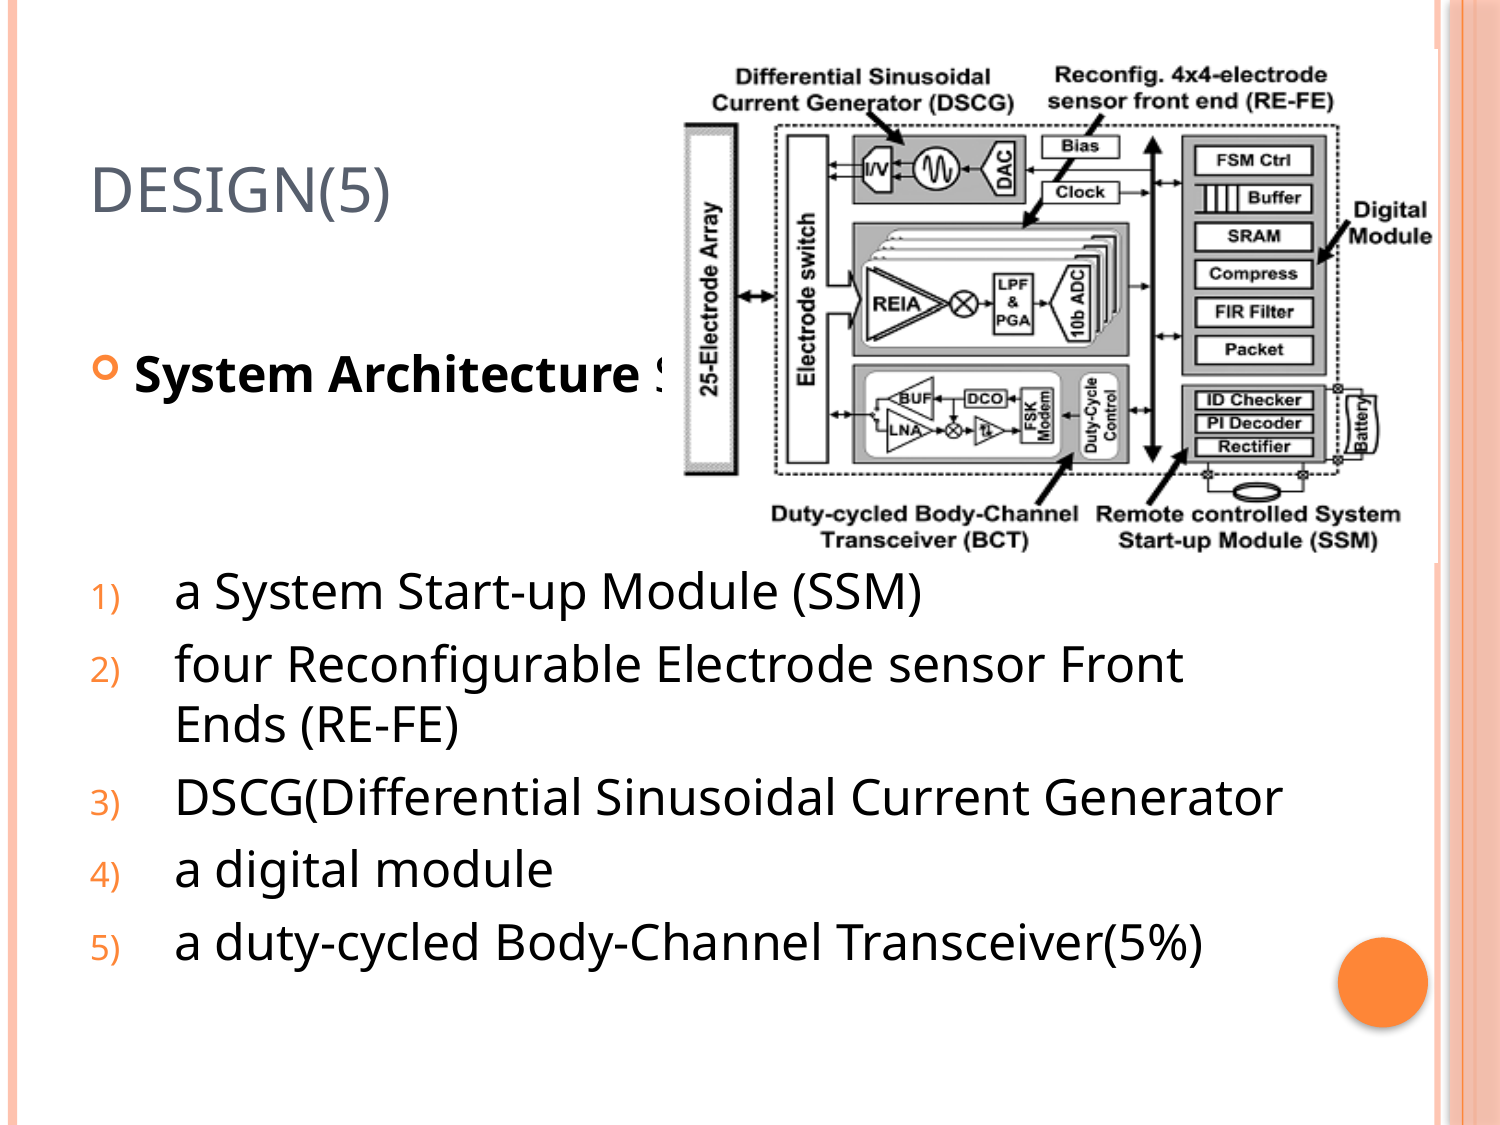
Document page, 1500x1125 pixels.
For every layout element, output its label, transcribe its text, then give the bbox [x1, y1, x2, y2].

picture [662, 49, 1438, 563]
list System Architecture SoC(5mm*5mm) a System Start-up Module (SSM) four Reconﬁgurable Electrode sensor Front Ends (RE-FE) DSCG(Differential Sinusoidal Current Generator a digital module a duty-cycled Body-Channel Transceiver(5%) [75, 262, 1300, 1062]
title DESIGN(5) [75, 45, 1300, 233]
